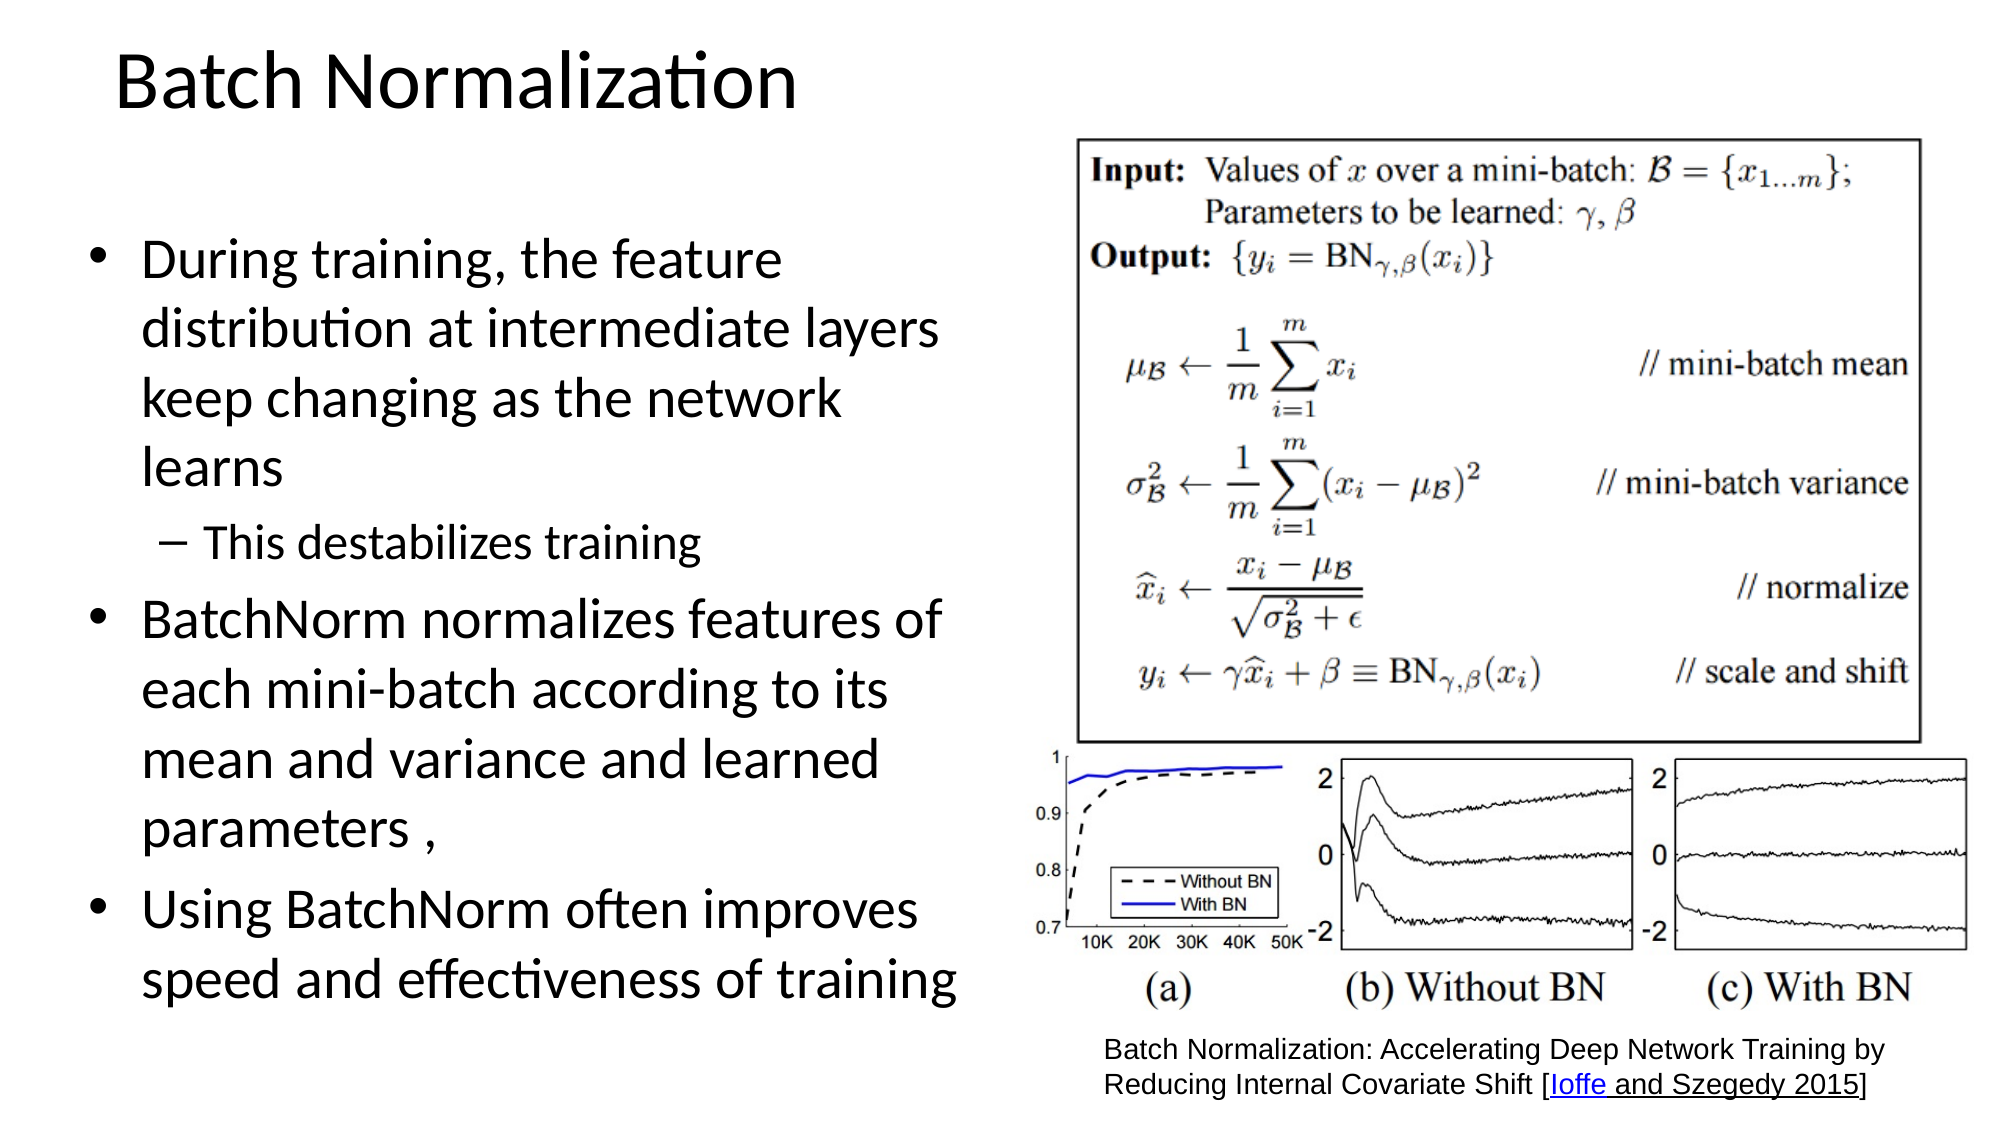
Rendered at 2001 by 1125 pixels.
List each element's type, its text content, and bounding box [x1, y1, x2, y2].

title Batch Normalization [99, 0, 1900, 150]
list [1024, 737, 1975, 1011]
text_box Batch Normalization: Accelerating Deep Network Training by Reducing Internal Covariate Shift [Ioffe and Szegedy 2015] [1089, 1023, 1910, 1108]
picture [1072, 133, 1927, 747]
